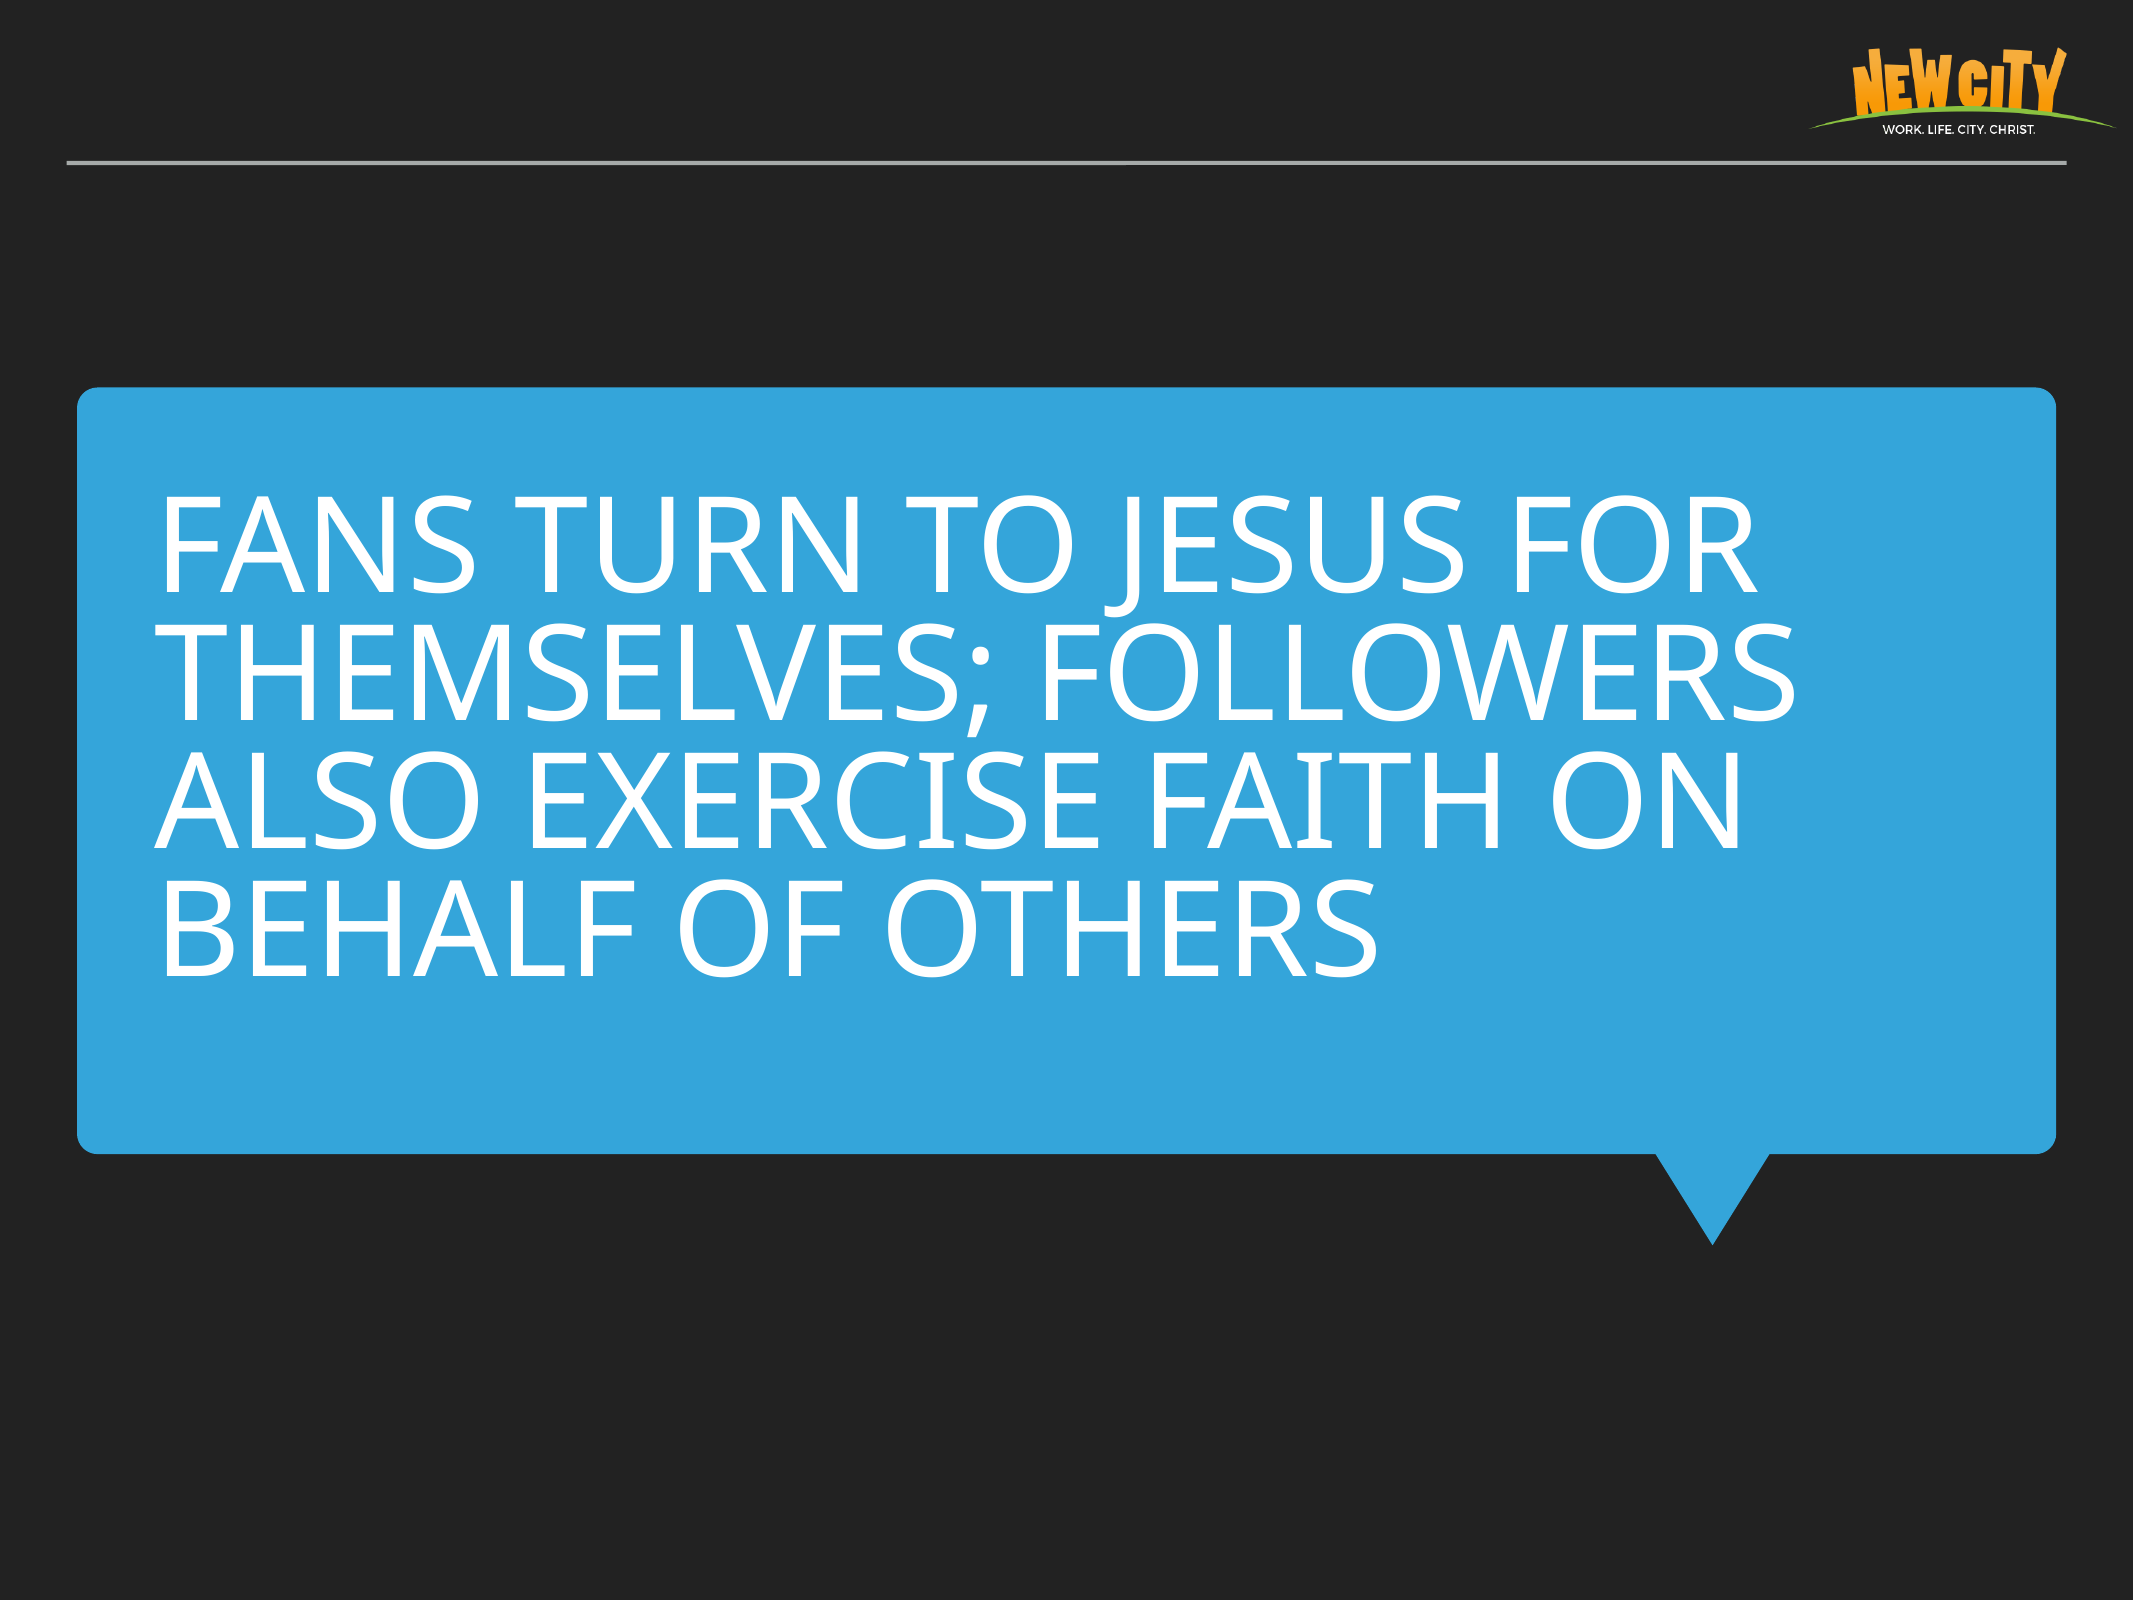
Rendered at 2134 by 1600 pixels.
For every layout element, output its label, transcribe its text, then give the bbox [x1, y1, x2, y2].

list Fans turn to Jesus for themselves; followers also exercise faith on behalf of others [145, 481, 1988, 901]
picture [1804, 36, 2122, 144]
